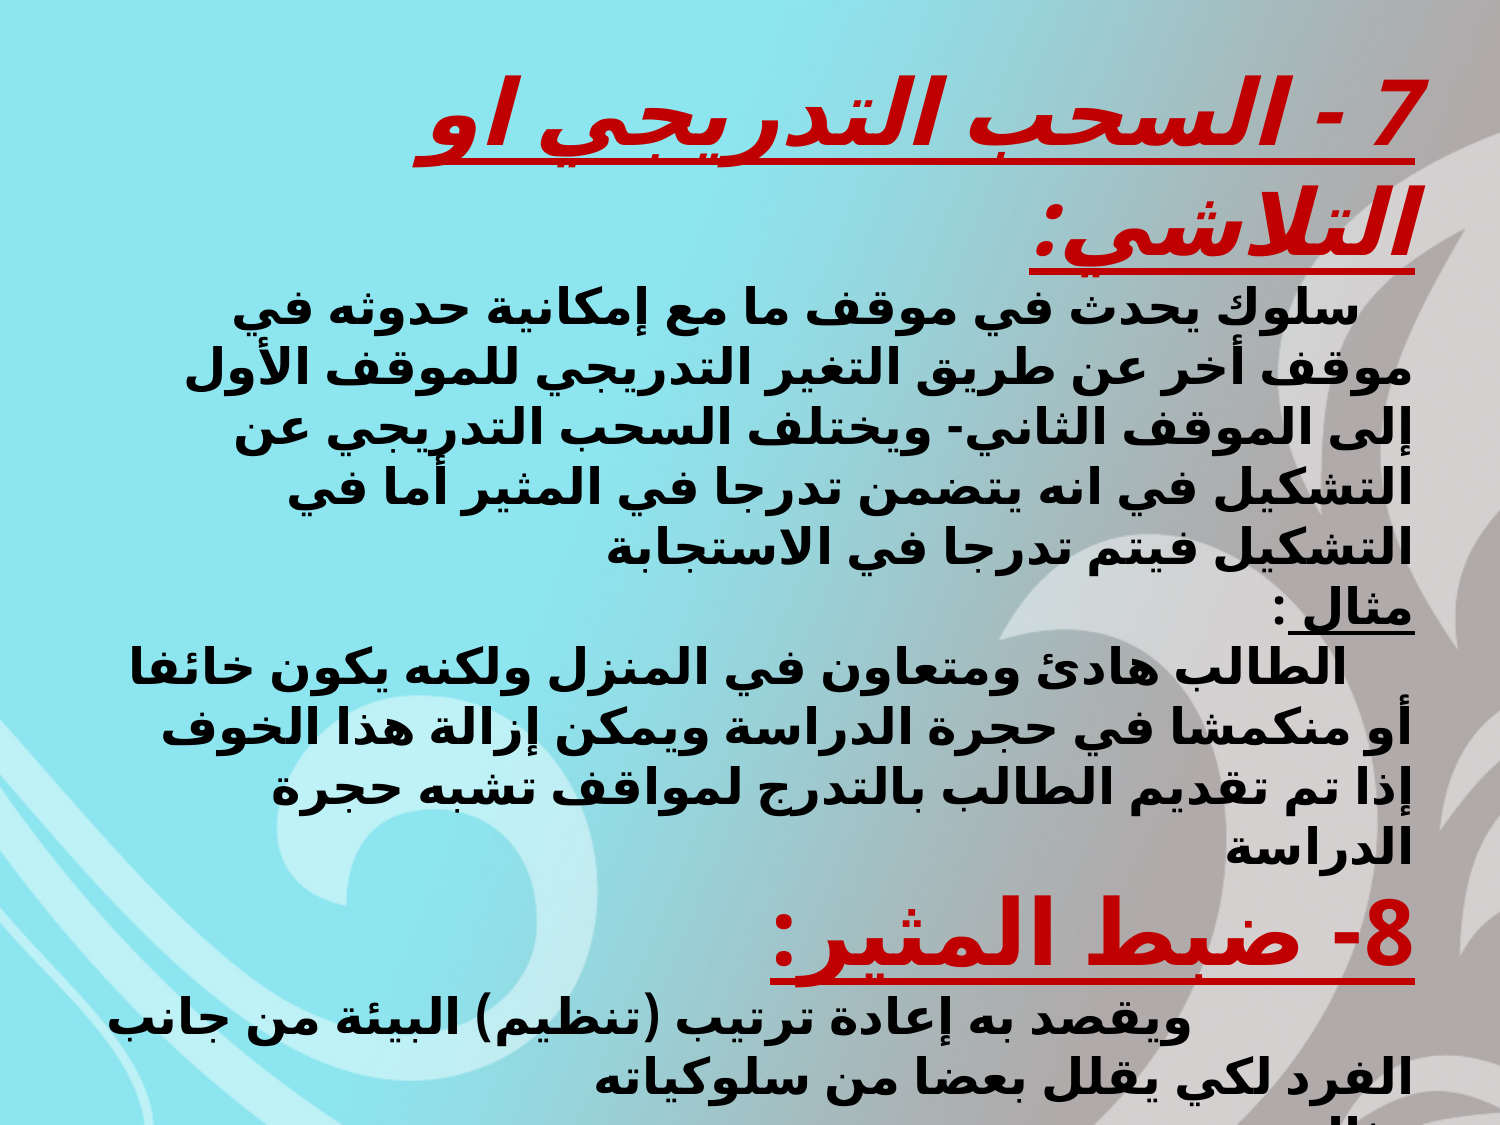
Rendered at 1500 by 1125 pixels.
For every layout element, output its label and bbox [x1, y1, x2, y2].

list [0, 0, 1500, 1125]
